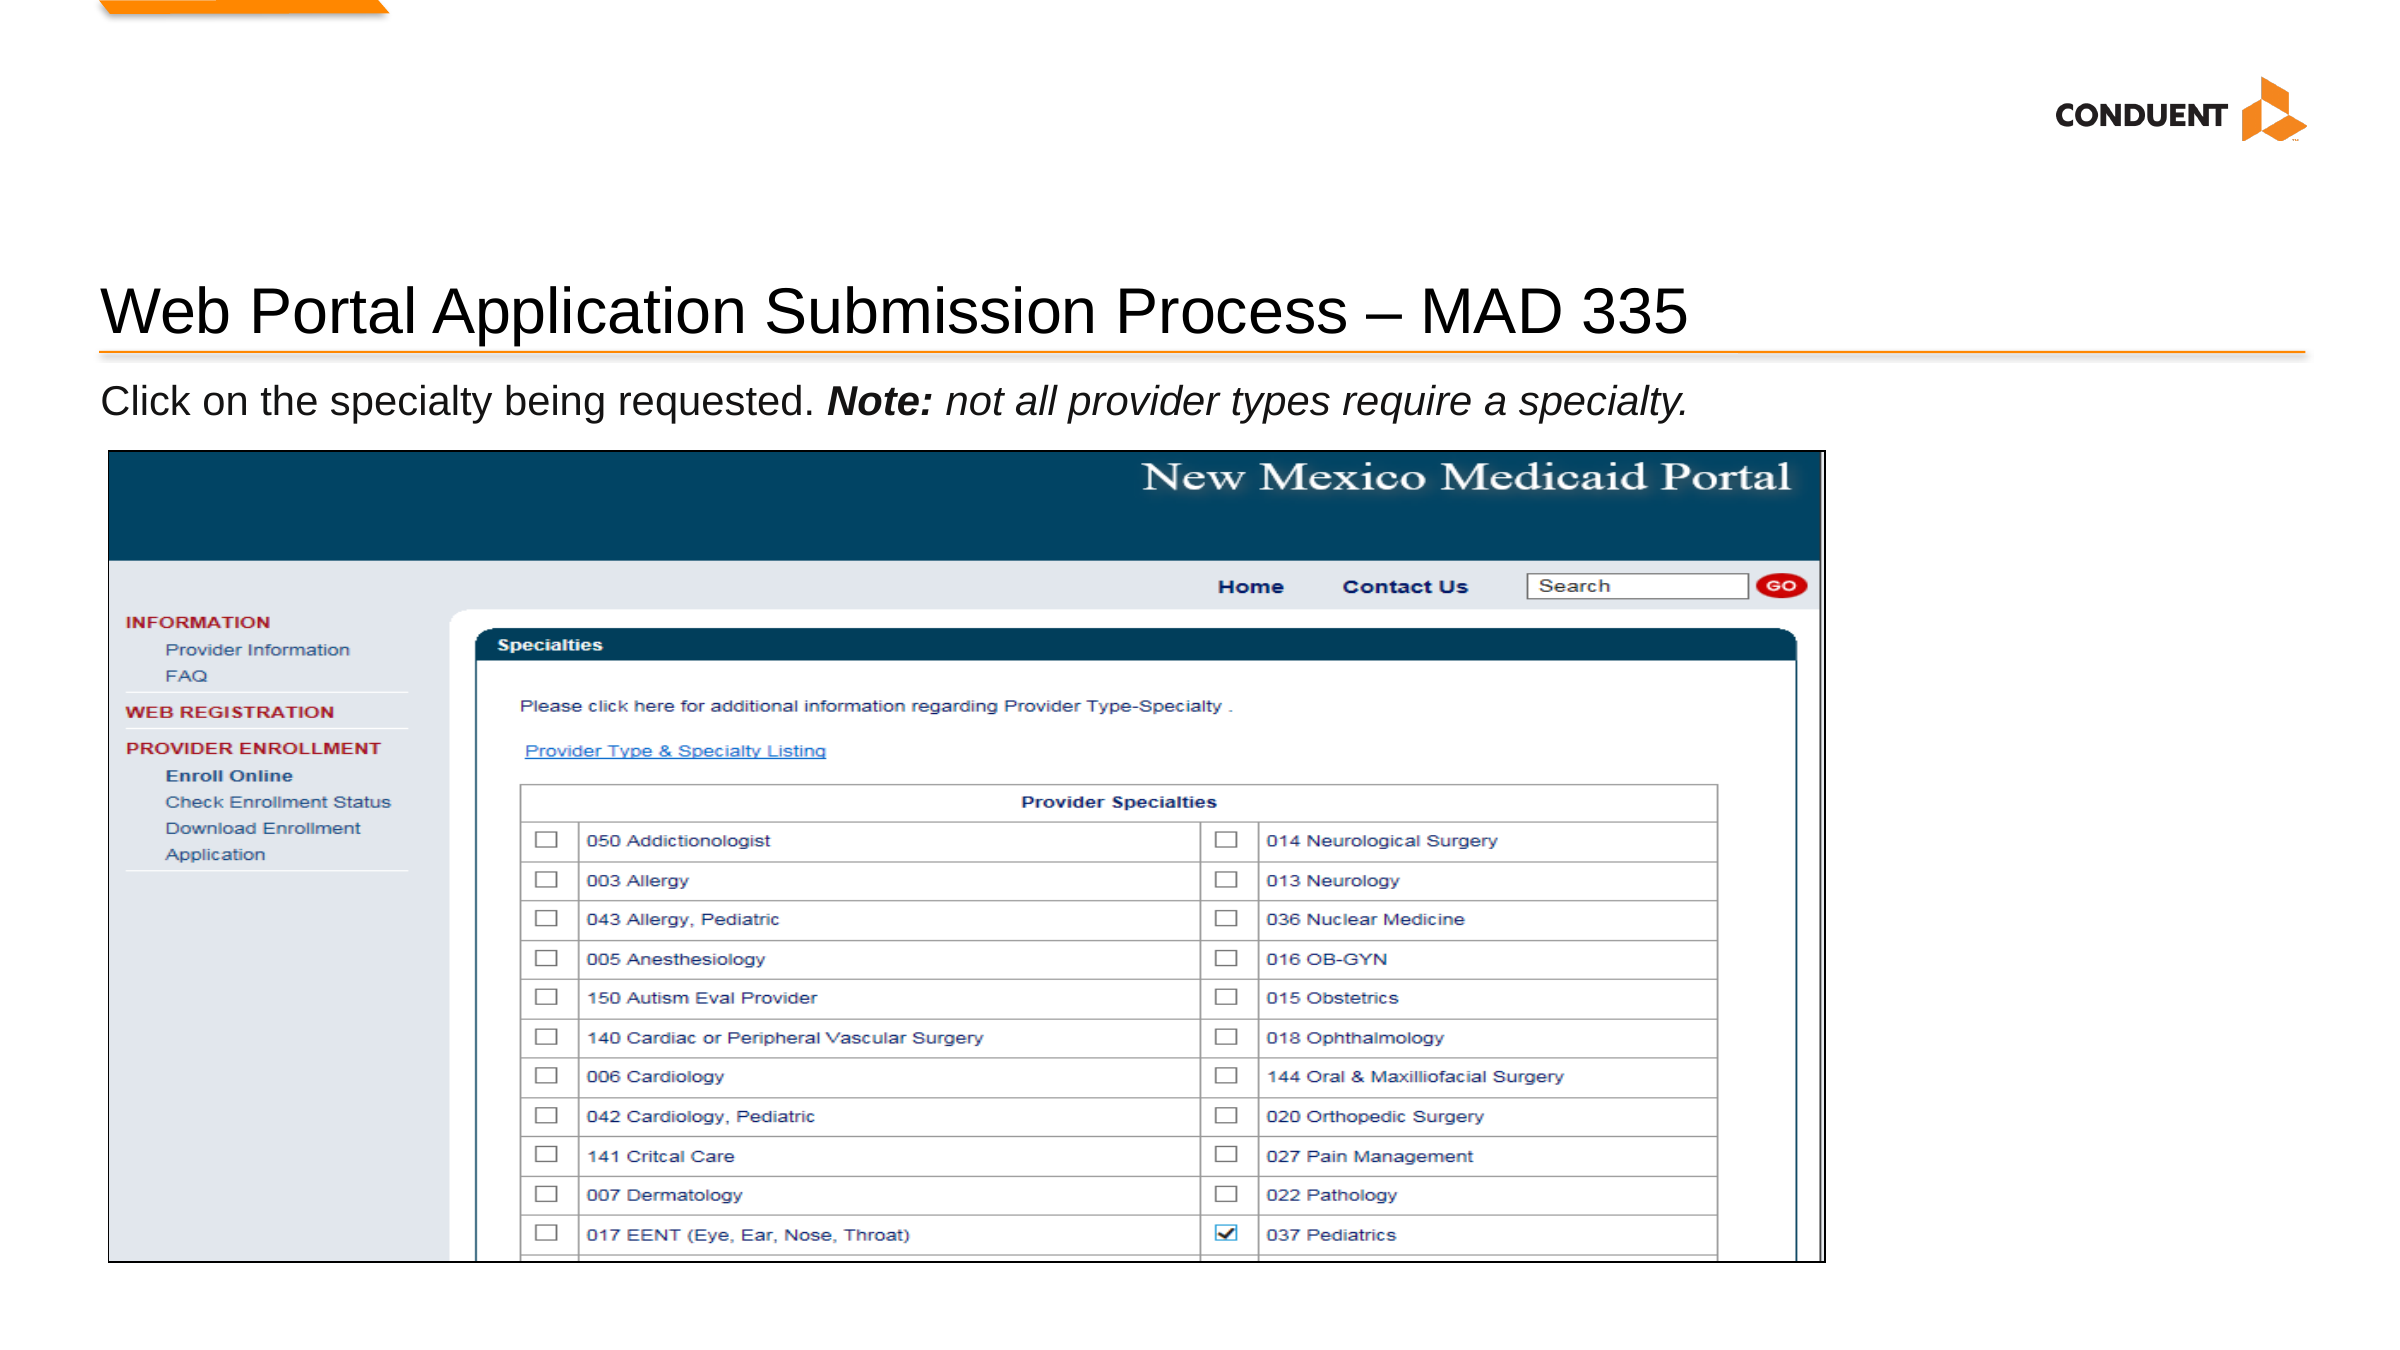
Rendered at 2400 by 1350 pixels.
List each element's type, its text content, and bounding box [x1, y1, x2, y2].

picture [1143, 462, 1802, 499]
picture [109, 451, 1825, 1262]
title Web Portal Application Submission Process – MAD 335 [85, 261, 2314, 341]
list Click on the specialty being requested. Note: not all provider types require a specialty. [85, 341, 2371, 1279]
